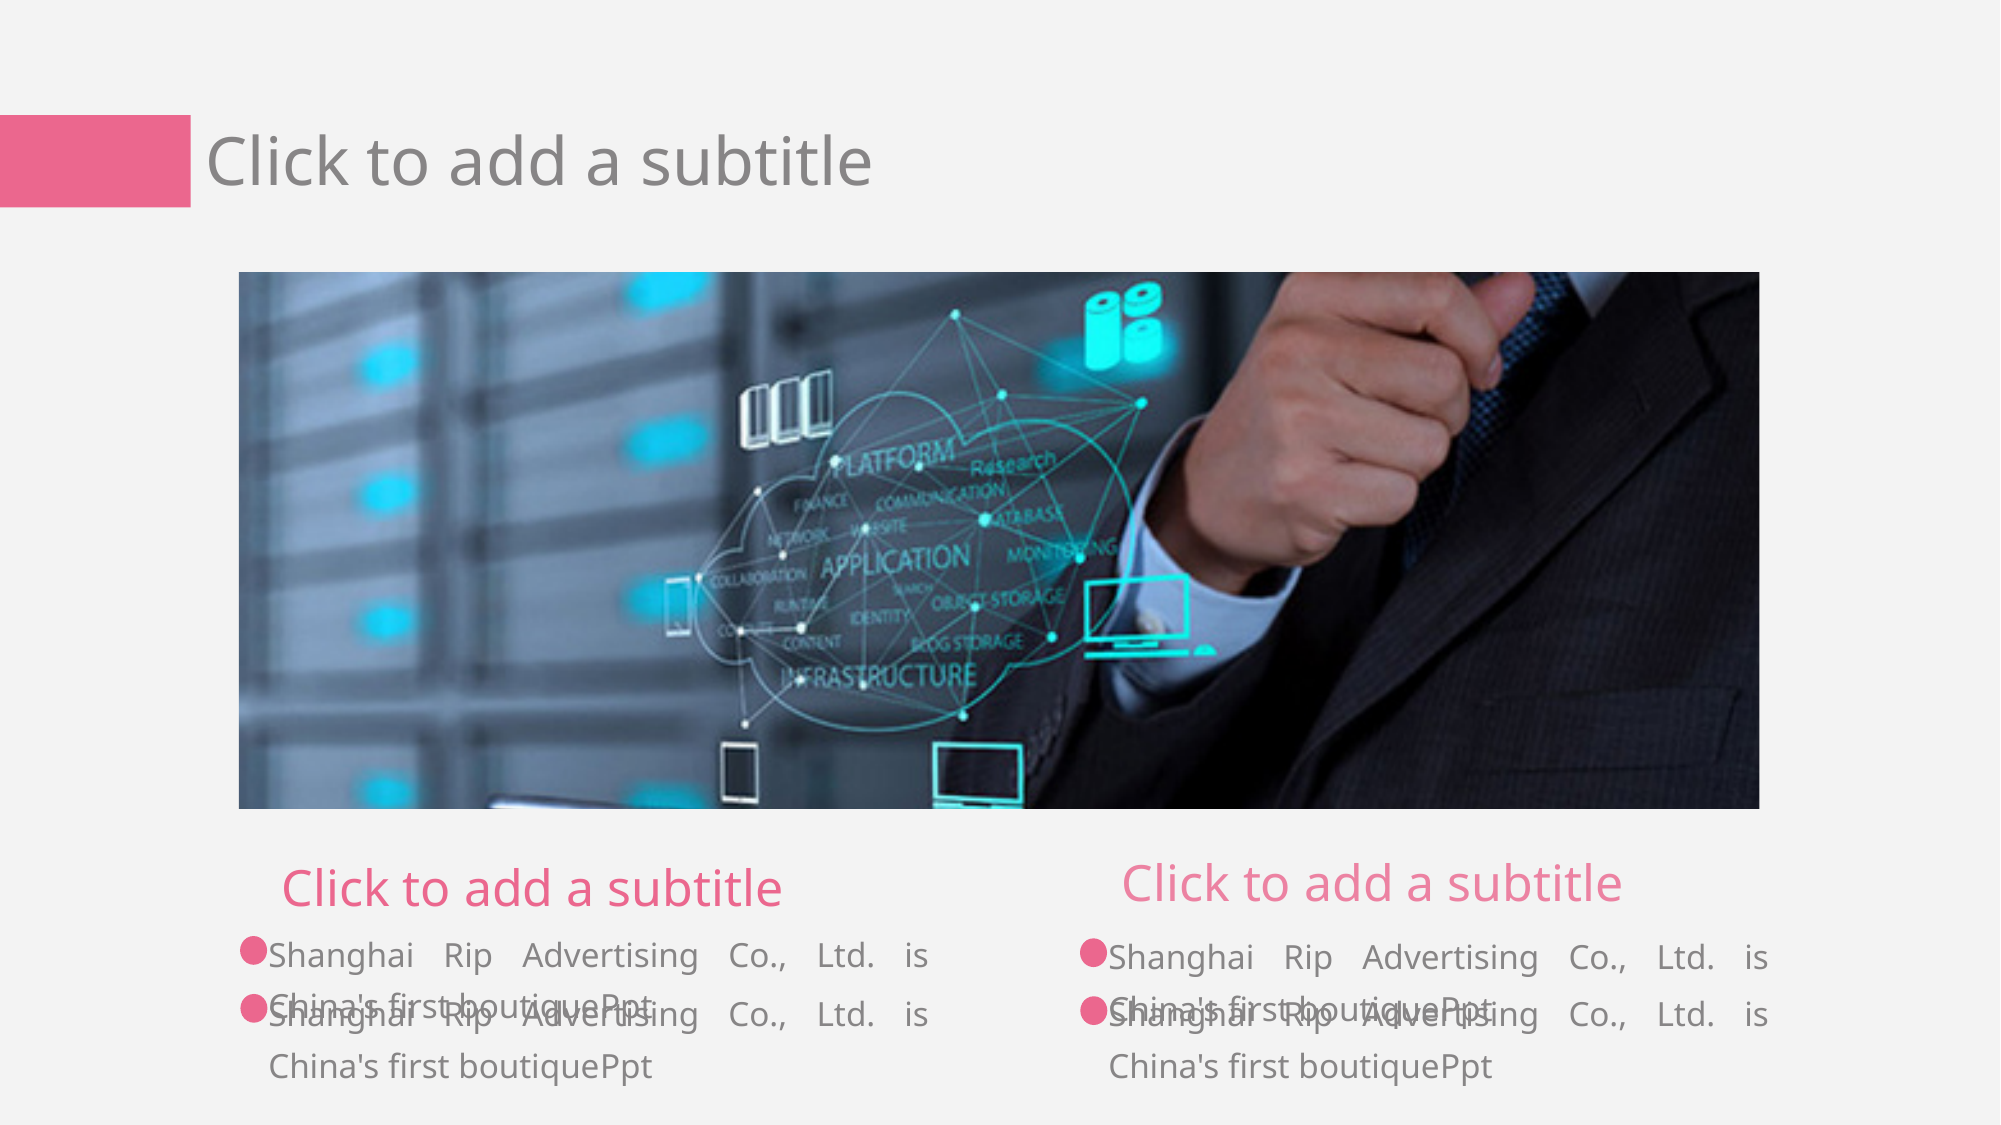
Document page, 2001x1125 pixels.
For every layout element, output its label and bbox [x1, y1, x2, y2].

picture [238, 272, 1760, 809]
text_box [0, 111, 971, 208]
text_box [1079, 843, 1785, 1037]
text_box [240, 849, 945, 1037]
